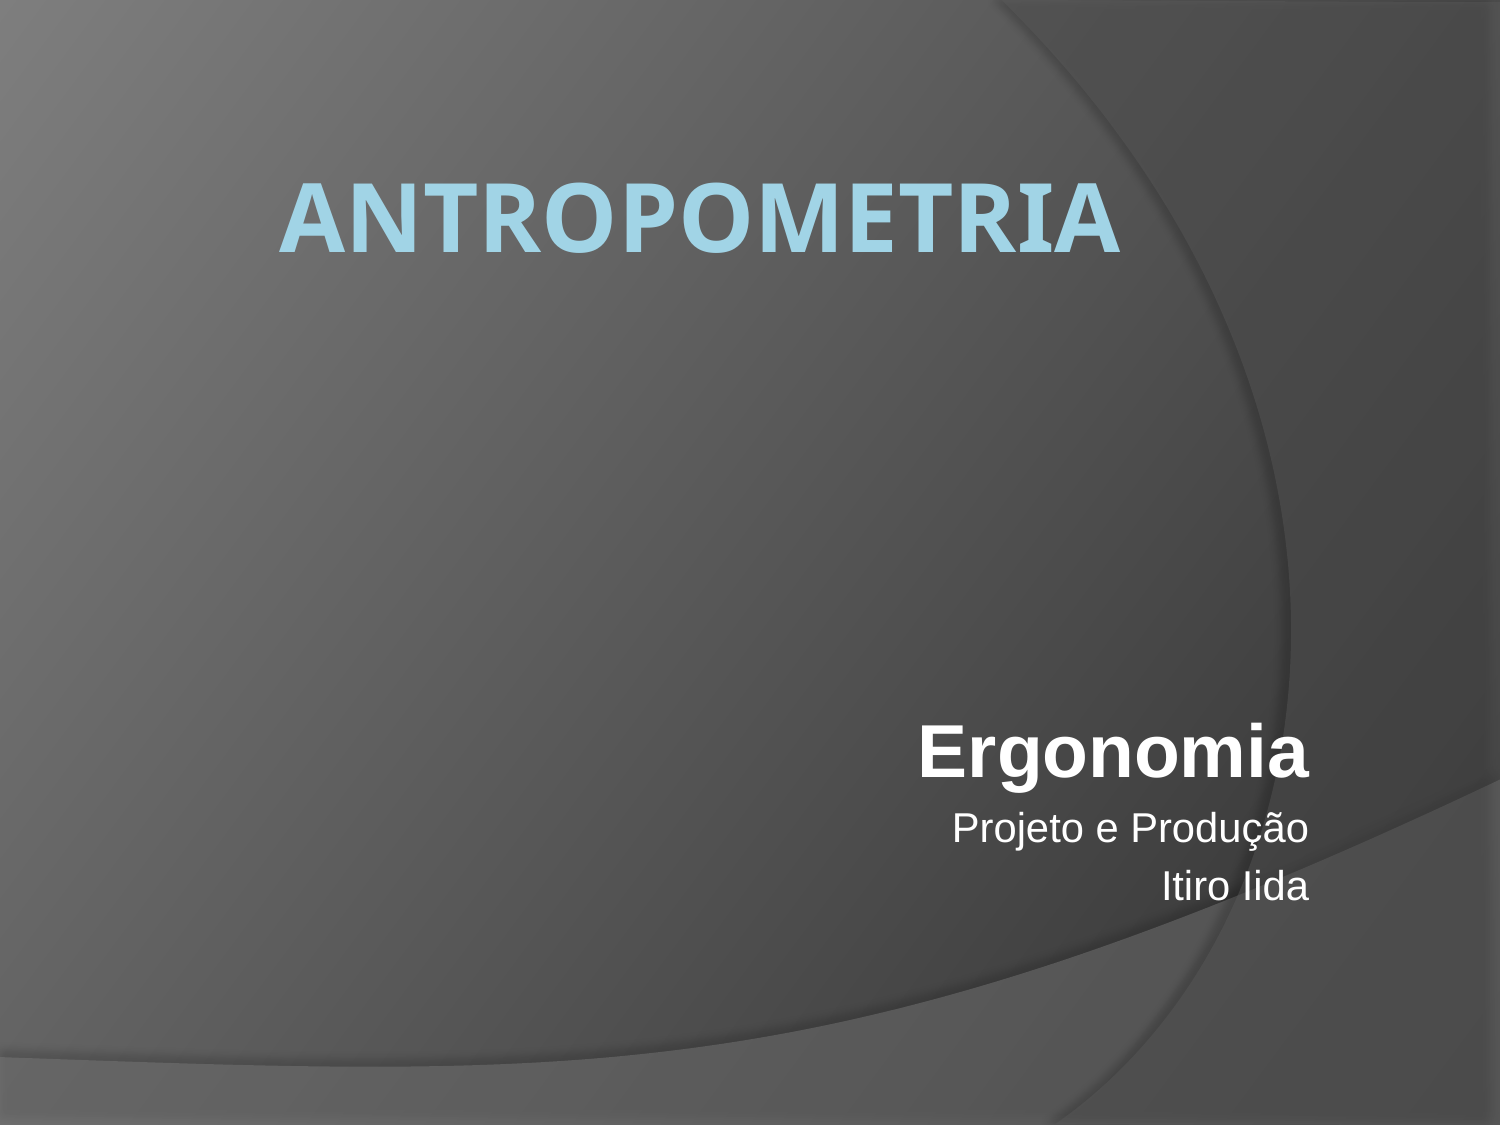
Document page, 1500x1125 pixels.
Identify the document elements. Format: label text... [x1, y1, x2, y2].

title antropometria [64, 149, 1128, 527]
subtitle Ergonomia Projeto e Produção Itiro Iida [253, 621, 1317, 909]
